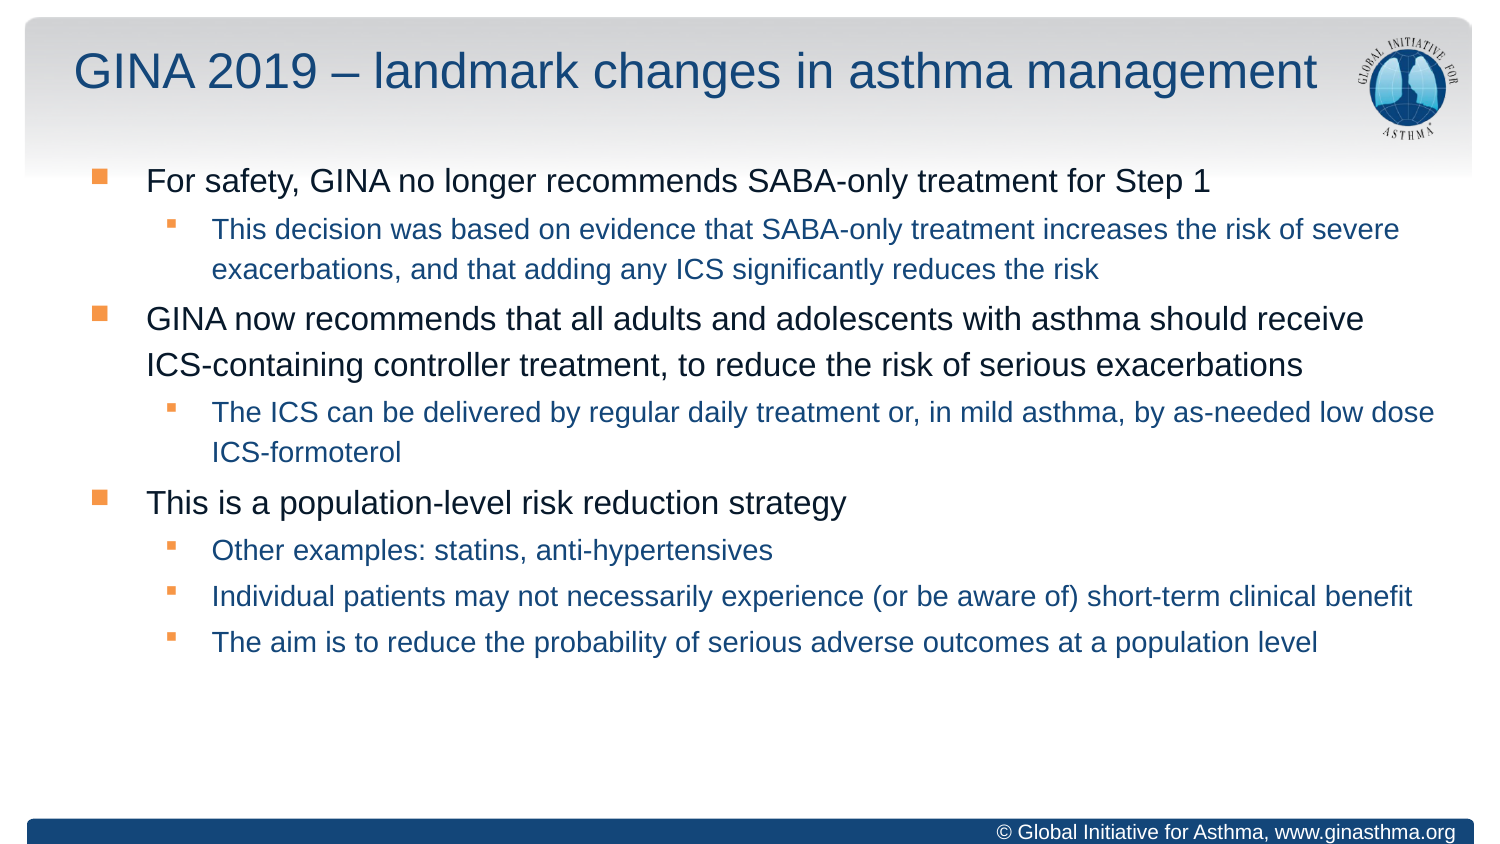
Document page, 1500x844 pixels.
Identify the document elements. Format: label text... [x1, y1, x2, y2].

picture [24, 17, 1472, 202]
list For safety, GINA no longer recommends SABA-only treatment for Step 1 This decision was based on evidence that SABA-only treatment increases the risk of severe exacerbations, and that adding any ICS significantly reduces the risk GINA now recommends that all adults and adolescents with asthma should receive ICS-containing controller treatment, to reduce the risk of serious exacerbations The ICS can be delivered by regular daily treatment or, in mild asthma, by as-needed low dose ICS-formoterol This is a population-level risk reduction strategy Other examples: statins, anti-hypertensives Individual patients may not necessarily experience (or be aware of) short-term clinical benefit The aim is to reduce the probability of serious adverse outcomes at a population level [75, 146, 1474, 788]
title GINA 2019 – landmark changes in asthma management [28, 30, 1361, 147]
